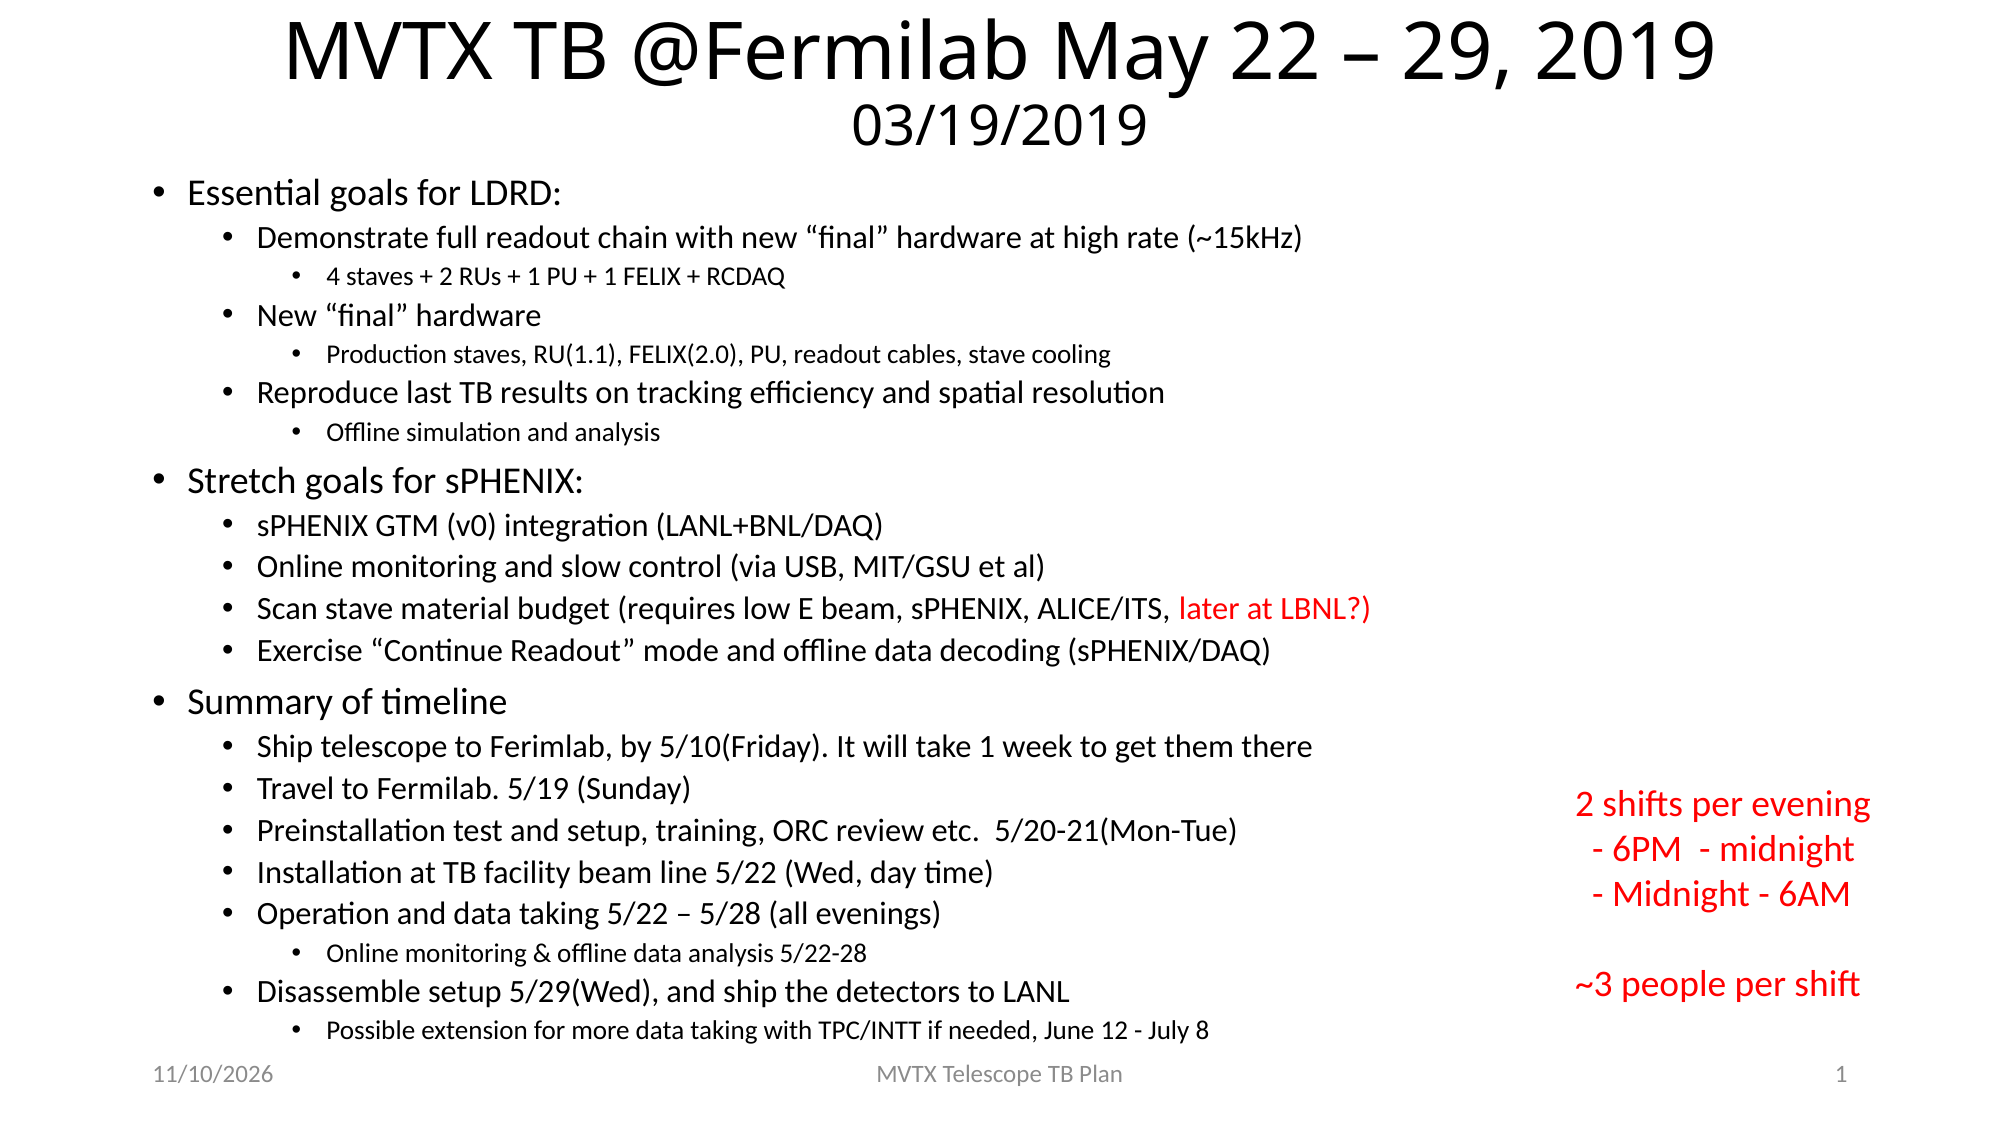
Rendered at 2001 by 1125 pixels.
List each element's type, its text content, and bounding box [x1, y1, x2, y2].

footer MVTX Telescope TB Plan [662, 1042, 1338, 1103]
slide_number 1 [1412, 1042, 1863, 1103]
text_box 2 shifts per evening - 6PM - midnight - Midnight - 6AM ~3 people per shift [1560, 771, 1887, 1012]
title MVTX TB @Fermilab May 22 – 29, 2019 03/19/2019 [137, 3, 1863, 165]
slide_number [137, 1042, 588, 1103]
list Essential goals for LDRD: Demonstrate full readout chain with new “final” hardware at high rate (~15kHz) 4 staves + 2 RUs + 1 PU + 1 FELIX + RCDAQ New “final” hardware Production staves, RU(1.1), FELIX(2.0), PU, readout cables, stave cooling Reproduce last TB results on tracking efficiency and spatial resolution Offline simulation and analysis Stretch goals for sPHENIX: sPHENIX GTM (v0) integration (LANL+BNL/DAQ) Online monitoring and slow control (via USB, MIT/GSU et al) Scan stave material budget (requires low E beam, sPHENIX, ALICE/ITS, later at LBNL?) Exercise “Continue Readout” mode and offline data decoding (sPHENIX/DAQ) Summary of timeline Ship telescope to Ferimlab, by 5/10(Friday). It will take 1 week to get them there Travel to Fermilab. 5/19 (Sunday) Preinstallation test and setup, training, ORC review etc. 5/20-21(Mon-Tue) Installation at TB facility beam line 5/22 (Wed, day time) Operation and data taking 5/22 – 5/28 (all evenings) Online monitoring & offline data analysis 5/22-28 Disassemble setup 5/29(Wed), and ship the detectors to LANL Possible extension for more data taking with TPC/INTT if needed, June 12 - July 8 [137, 165, 1863, 1064]
